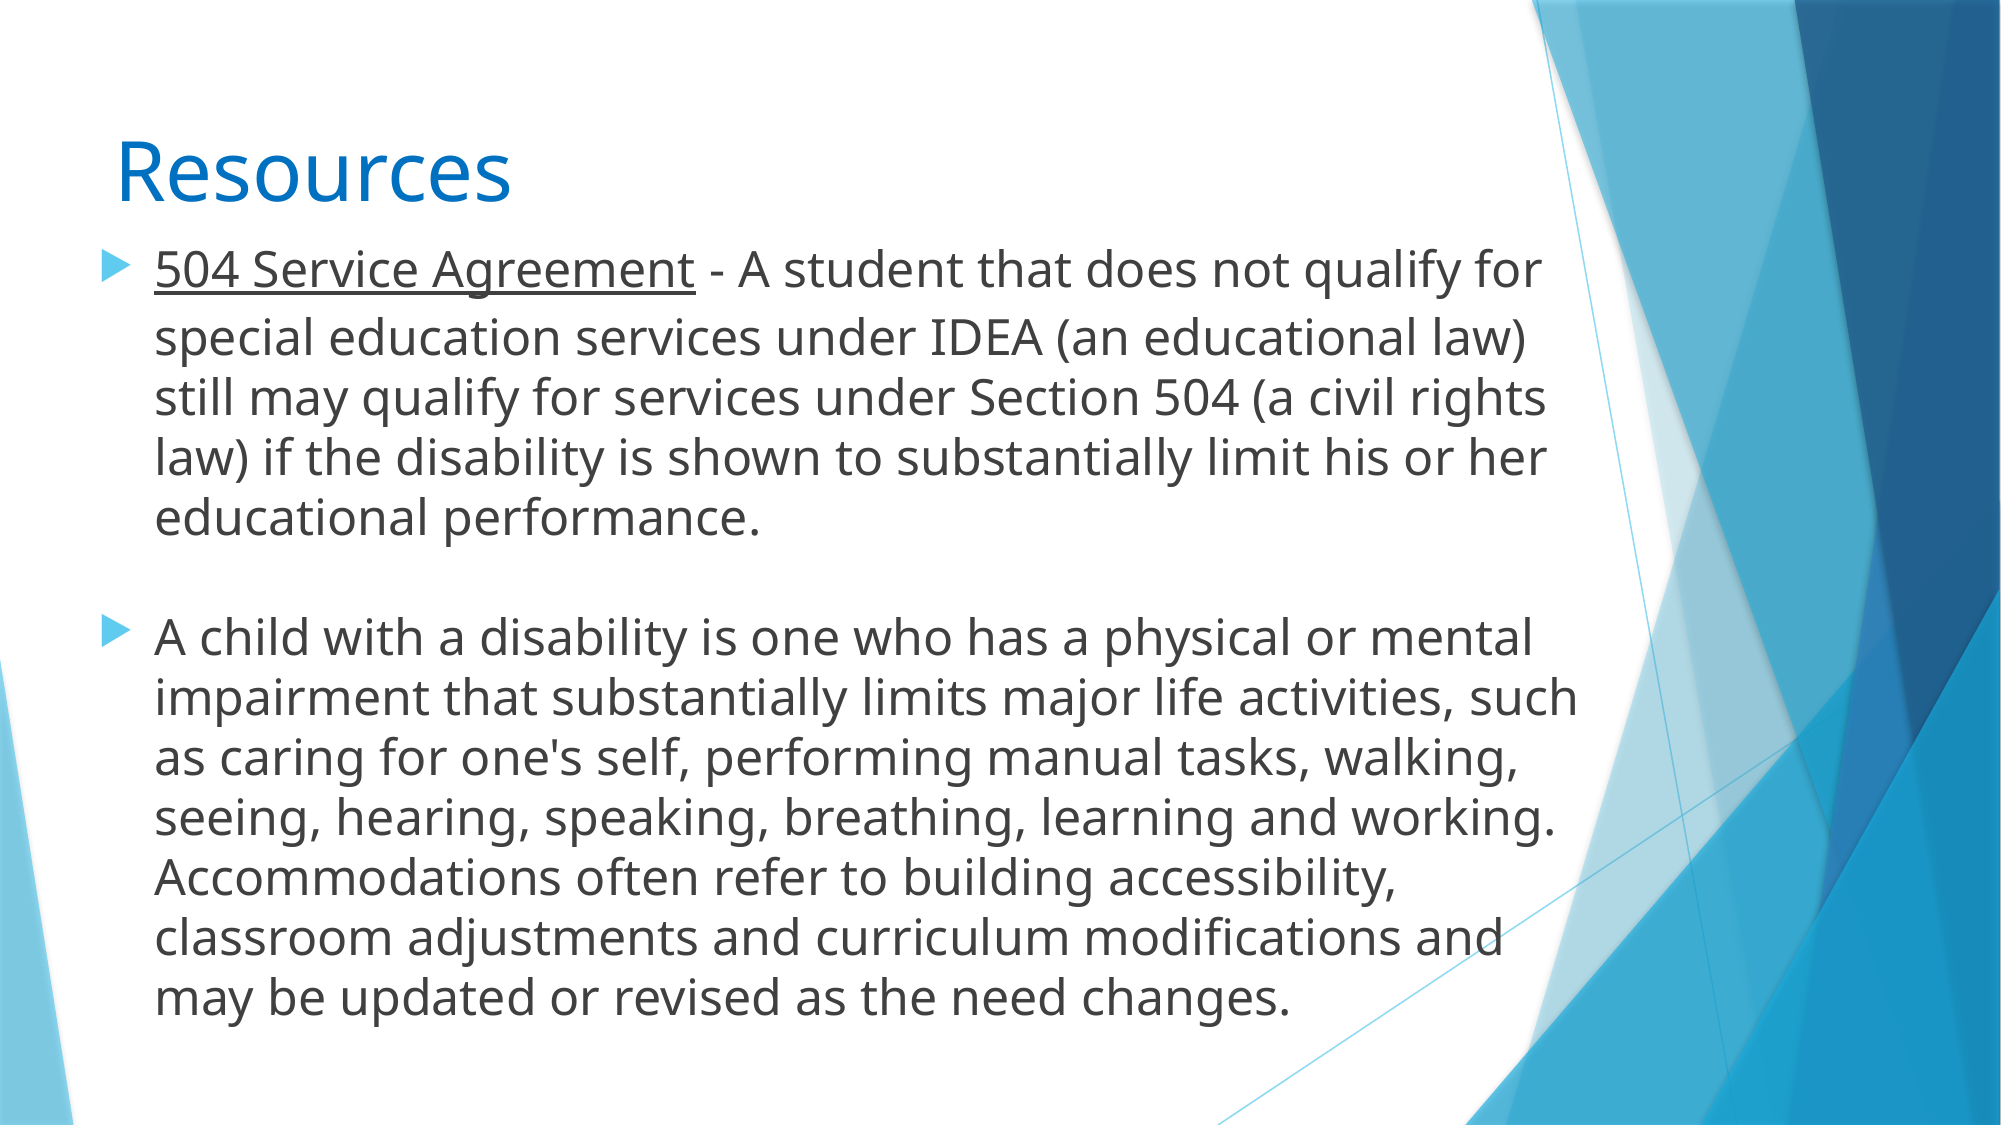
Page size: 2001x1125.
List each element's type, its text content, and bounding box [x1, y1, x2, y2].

list 504 Service Agreement - A student that does not qualify for special education services under IDEA (an educational law) still may qualify for services under Section 504 (a civil rights law) if the disability is shown to substantially limit his or her educational performance. A child with a disability is one who has a physical or mental impairment that substantially limits major life activities, such as caring for one's self, performing manual tasks, walking, seeing, hearing, speaking, breathing, learning and working. Accommodations often refer to building accessibility, classroom adjustments and curriculum modifications and may be updated or revised as the need changes. [82, 229, 1609, 867]
title Resources [99, 110, 1510, 229]
